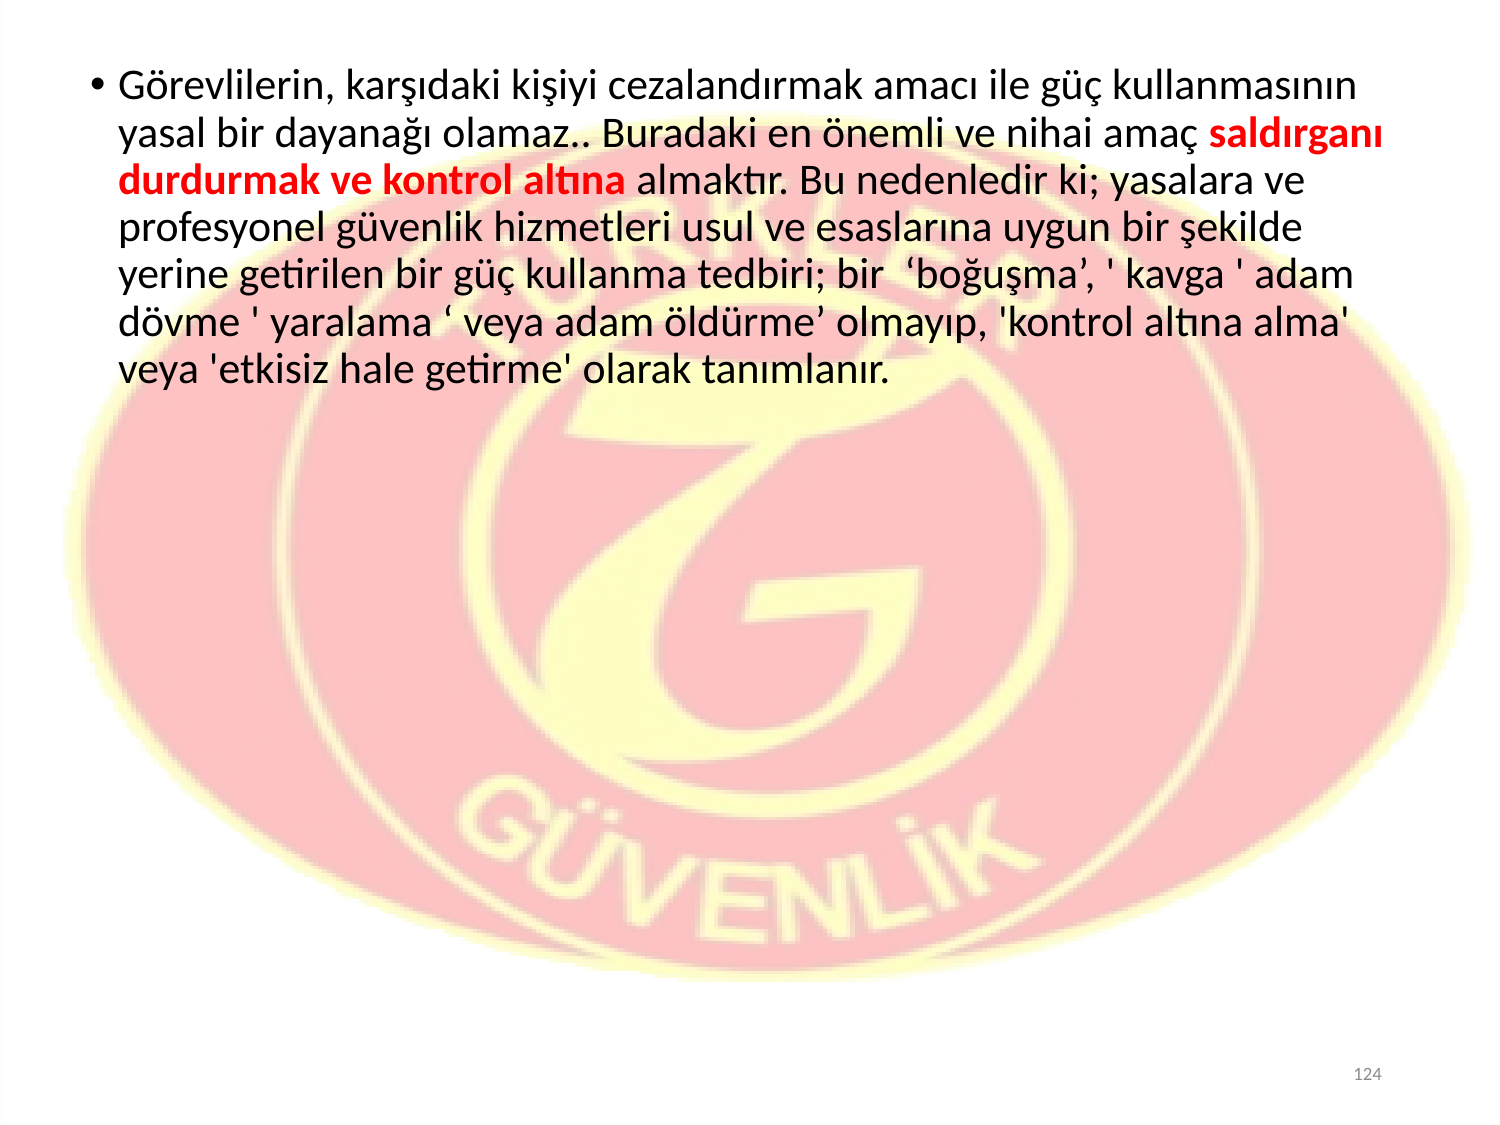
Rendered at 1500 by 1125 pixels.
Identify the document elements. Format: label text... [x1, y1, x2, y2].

slide_number 124 [1059, 1042, 1397, 1103]
list Görevlilerin, karşıdaki kişiyi cezalandırmak amacı ile güç kullanmasının yasal bir dayanağı olamaz.. Buradaki en önemli ve nihai amaç saldırganı durdurmak ve kontrol altına almaktır. Bu nedenledir ki; yasalara ve profesyonel güvenlik hizmetleri usul ve esaslarına uygun bir şekilde yerine getirilen bir güç kullanma tedbiri; bir ‘boğuşma’, ' kavga ' adam dövme ' yaralama ‘ veya adam öldürme’ olmayıp, 'kontrol altına alma' veya 'etkisiz hale getirme' olarak tanımlanır. [75, 54, 1425, 1005]
